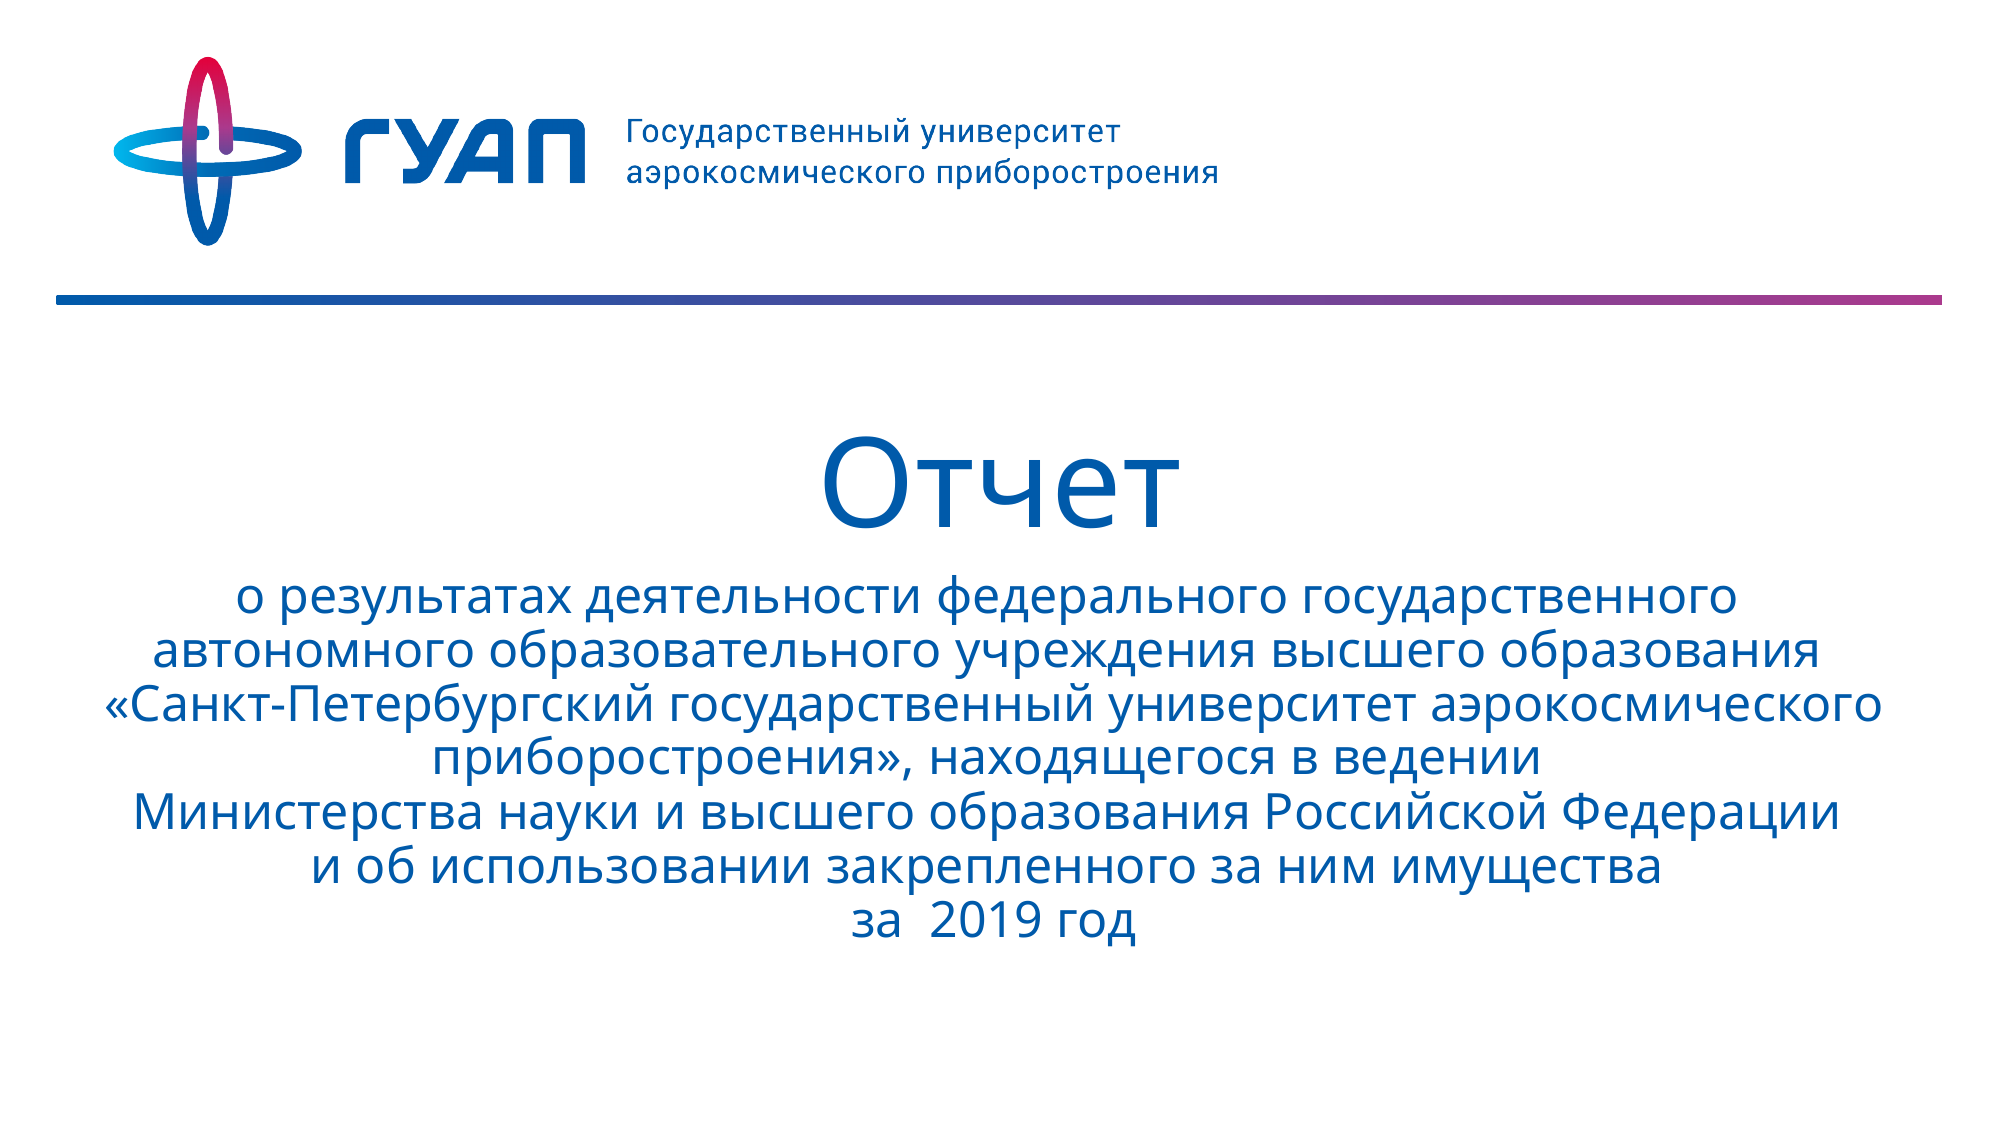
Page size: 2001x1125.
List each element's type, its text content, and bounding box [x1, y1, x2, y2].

subtitle о результатах деятельности федерального государственного автономного образовательного учреждения высшего образования «Санкт-Петербургский государственный университет аэрокосмического приборостроения», находящегося в ведении Министерства науки и высшего образования Российской Федерации и об использовании закрепленного за ним имущества за 2019 год [54, 562, 1933, 1004]
picture [56, 0, 1274, 303]
title Отчет [249, 304, 1750, 562]
